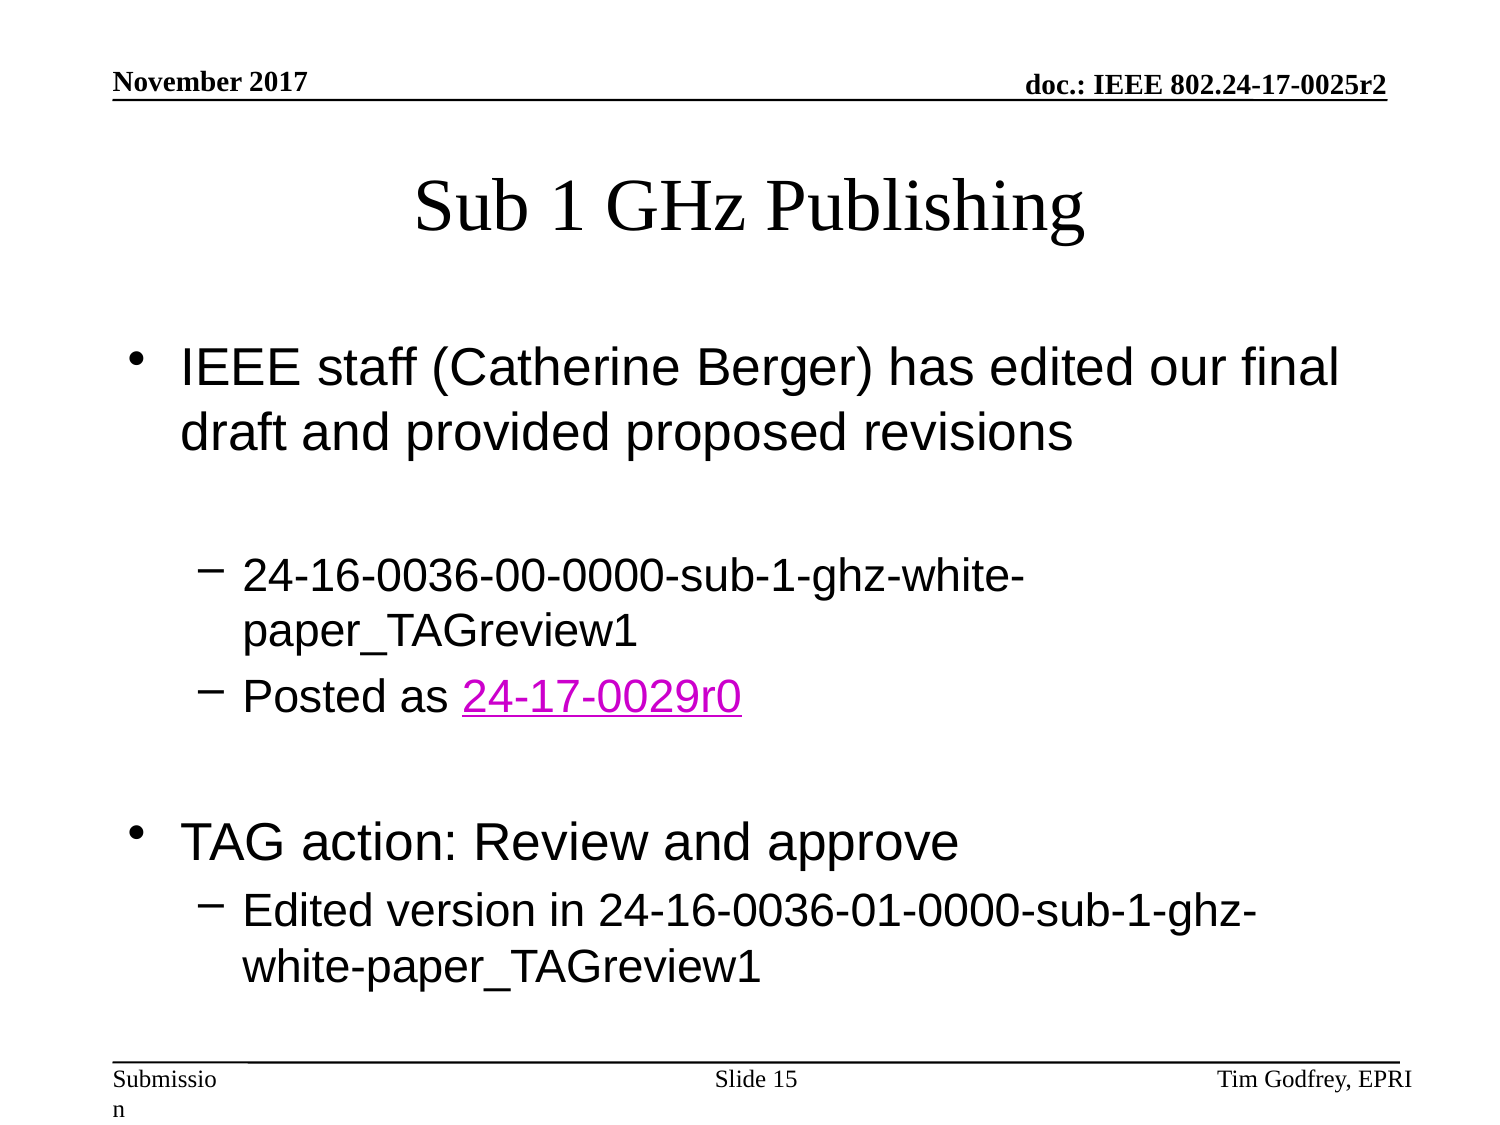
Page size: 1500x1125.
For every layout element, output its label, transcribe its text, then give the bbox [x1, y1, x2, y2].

slide_number Slide 15 [712, 1062, 800, 1093]
title Sub 1 GHz Publishing [112, 112, 1388, 288]
list IEEE staff (Catherine Berger) has edited our final draft and provided proposed revisions 24-16-0036-00-0000-sub-1-ghz-white-paper_TAGreview1 Posted as 24-17-0029r0 TAG action: Review and approve Edited version in 24-16-0036-01-0000-sub-1-ghz-white-paper_TAGreview1 [112, 324, 1388, 1000]
footer Tim Godfrey, EPRI [900, 1062, 1413, 1093]
